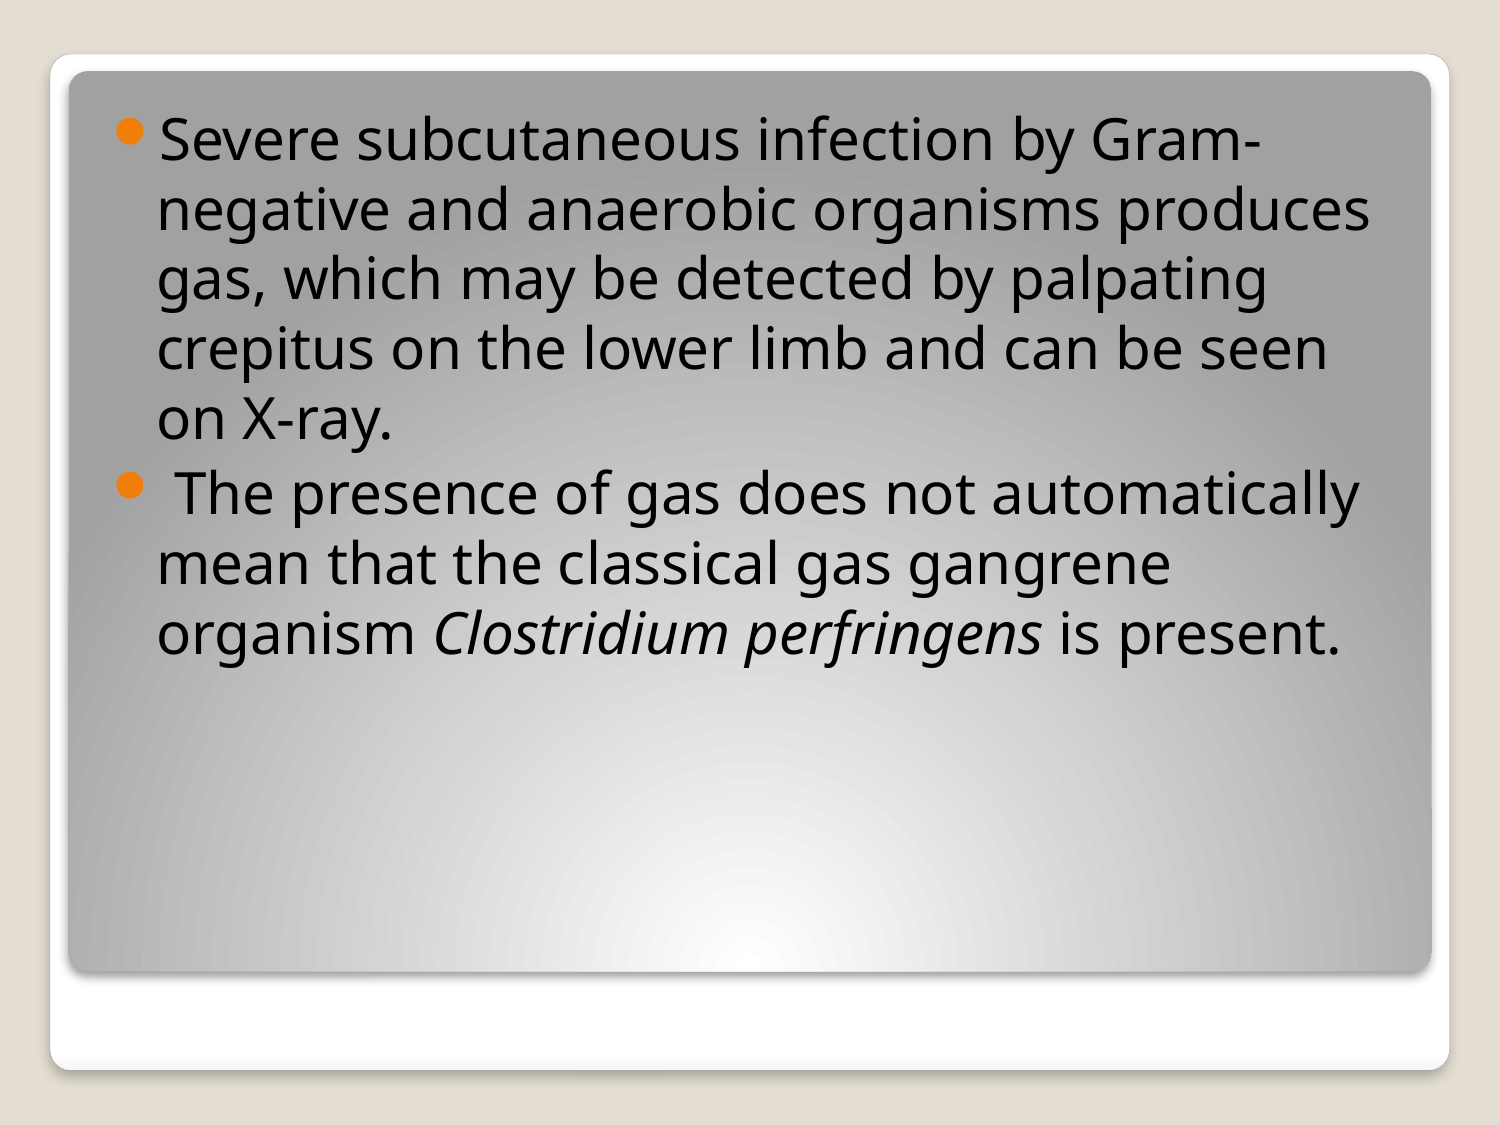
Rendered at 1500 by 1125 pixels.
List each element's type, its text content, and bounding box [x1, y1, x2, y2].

list Severe subcutaneous infection by Gram-negative and anaerobic organisms produces gas, which may be detected by palpating crepitus on the lower limb and can be seen on X-ray. The presence of gas does not automatically mean that the classical gas gangrene organism Clostridium perfringens is present. [82, 86, 1425, 774]
